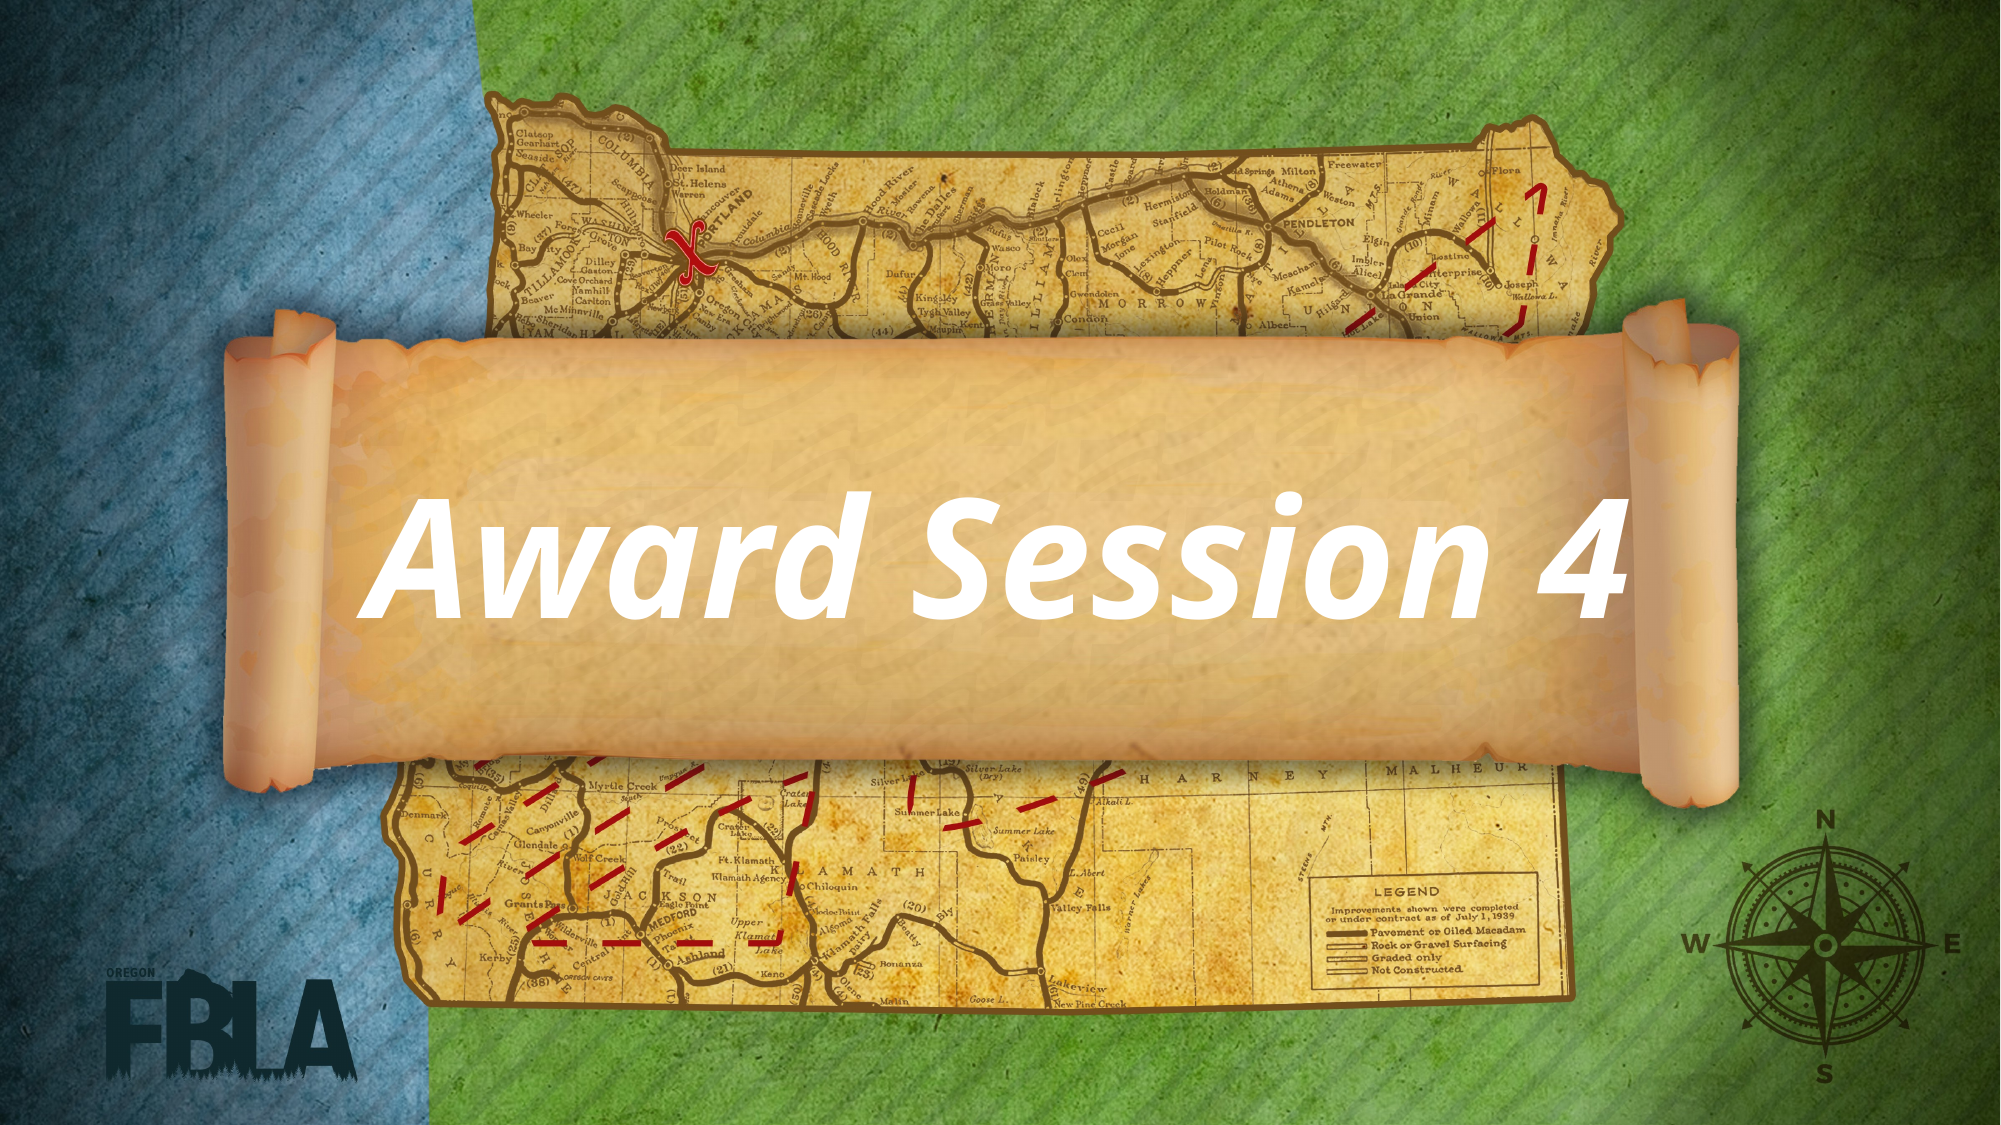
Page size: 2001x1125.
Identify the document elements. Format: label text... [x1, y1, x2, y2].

picture [0, 0, 2001, 1125]
title Award Session 4 [0, 325, 2000, 805]
